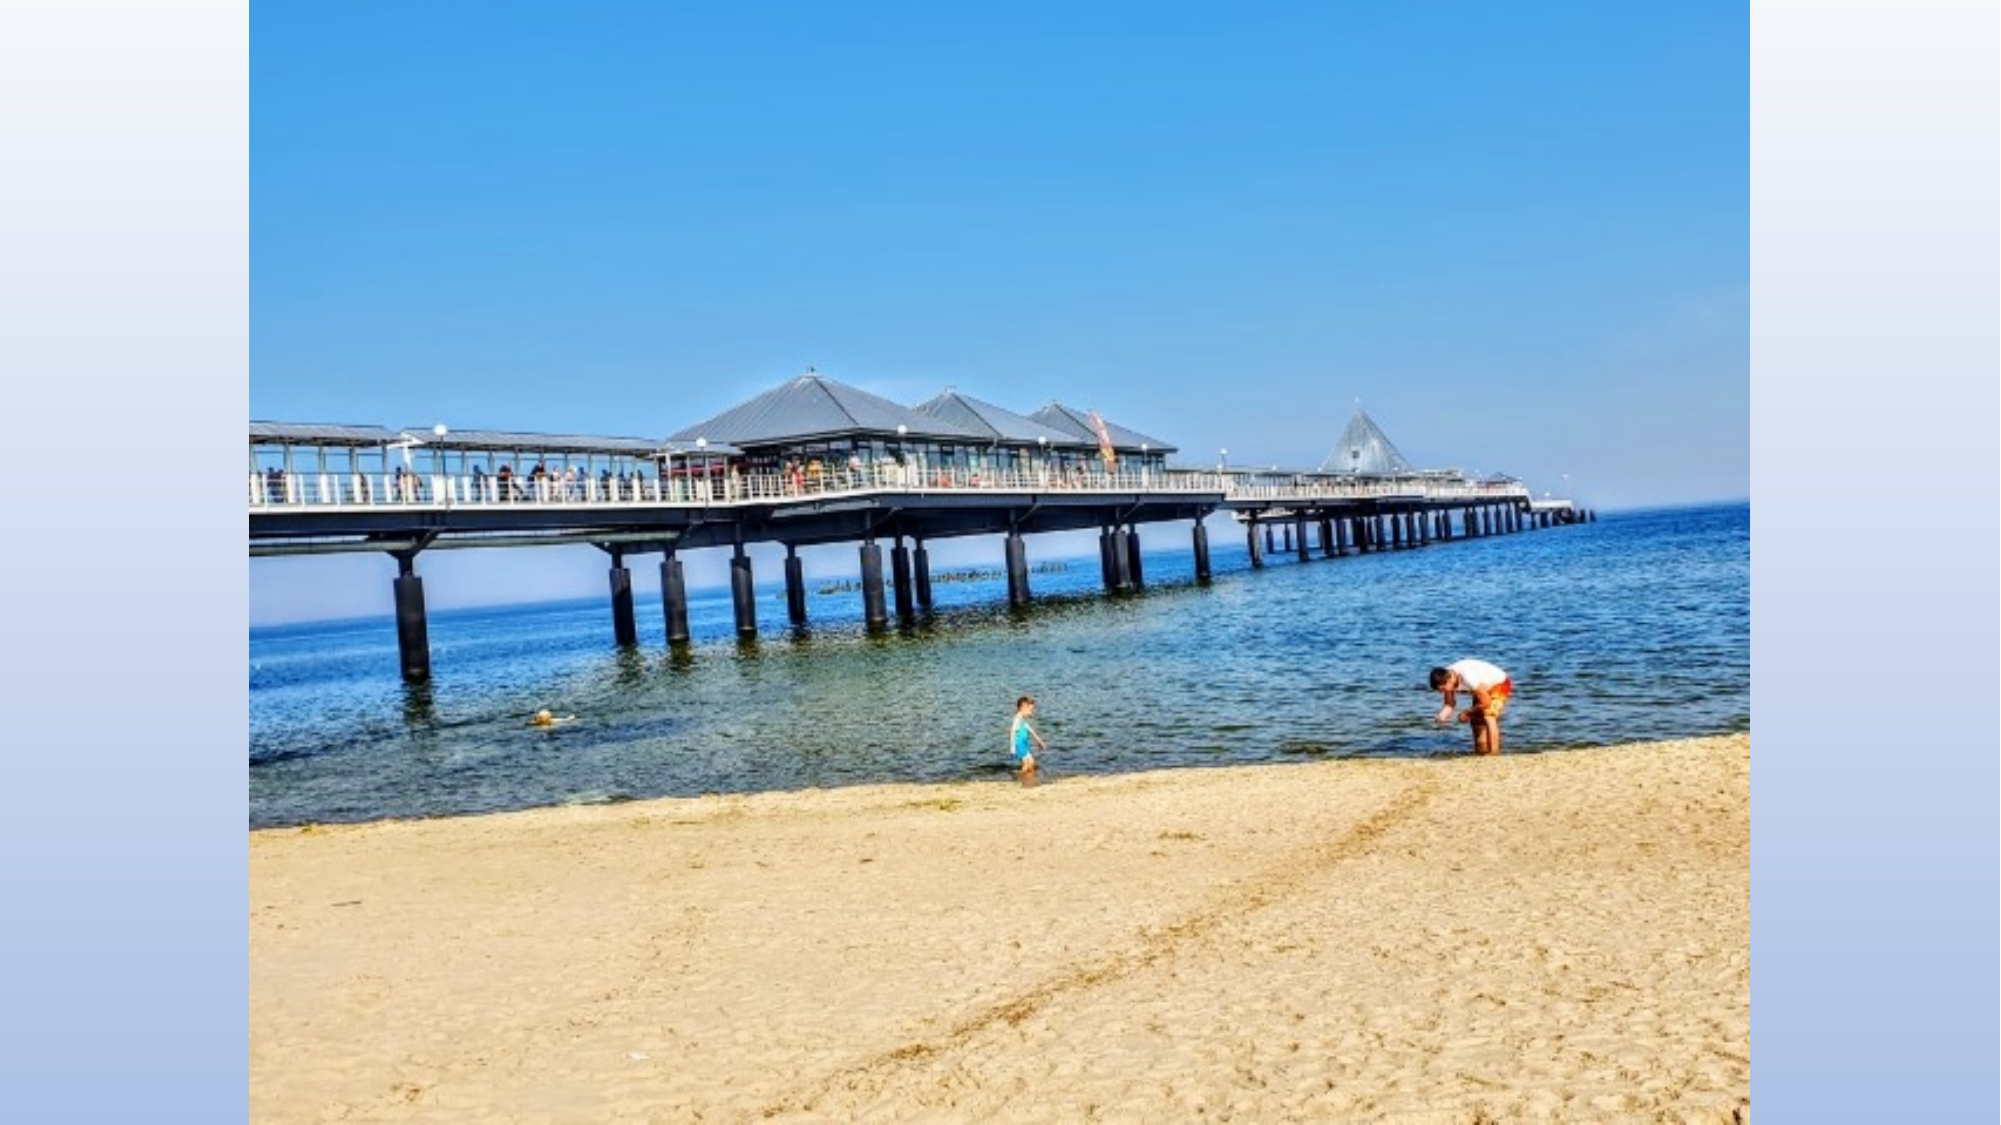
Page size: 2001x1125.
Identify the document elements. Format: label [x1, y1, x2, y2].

picture [249, 0, 1750, 1125]
